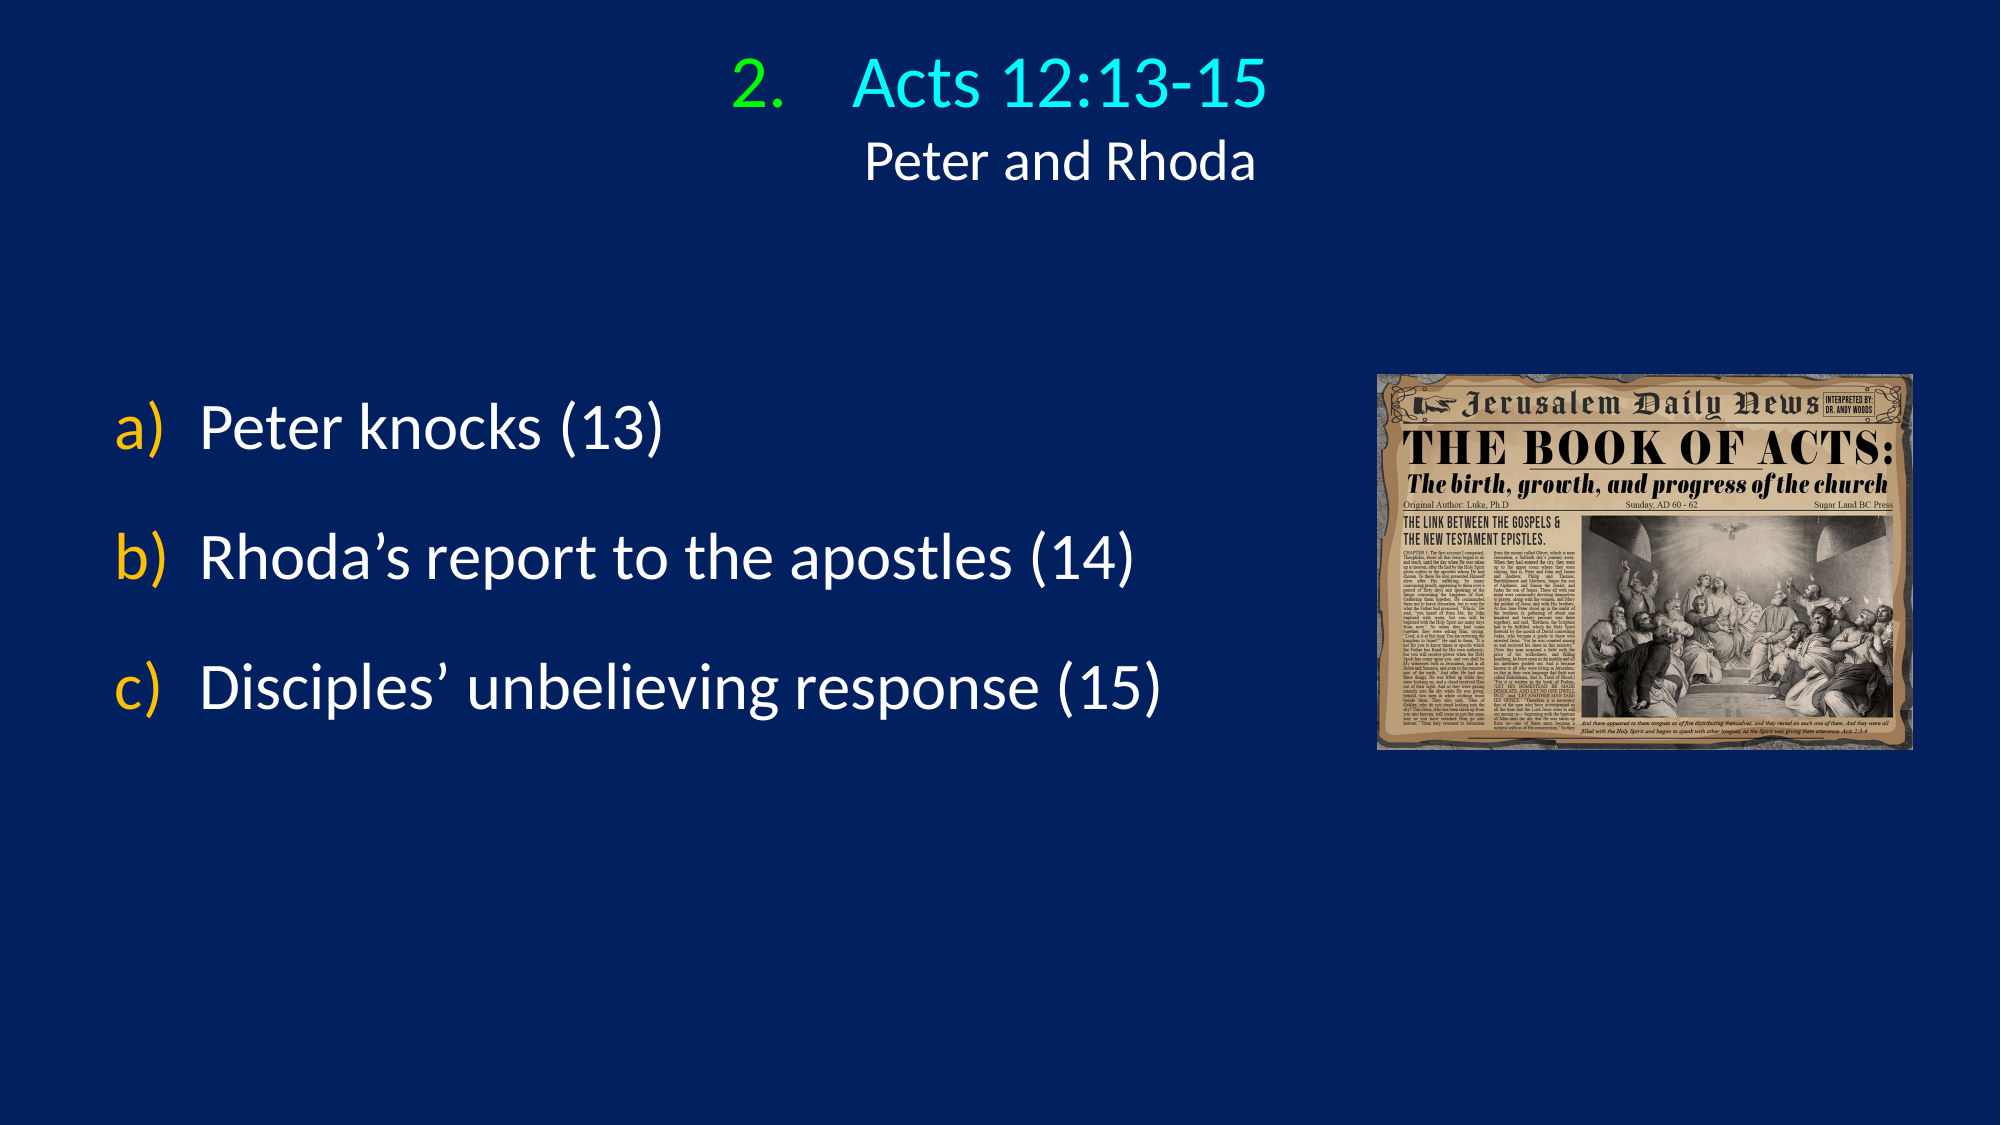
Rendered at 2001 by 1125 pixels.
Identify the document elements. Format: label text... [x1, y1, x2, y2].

title Acts 12:13-15 Peter and Rhoda [449, 37, 1551, 188]
list Peter knocks (13) Rhoda’s report to the apostles (14) Disciples’ unbelieving response (15) [99, 375, 1238, 750]
picture [1377, 374, 1913, 750]
